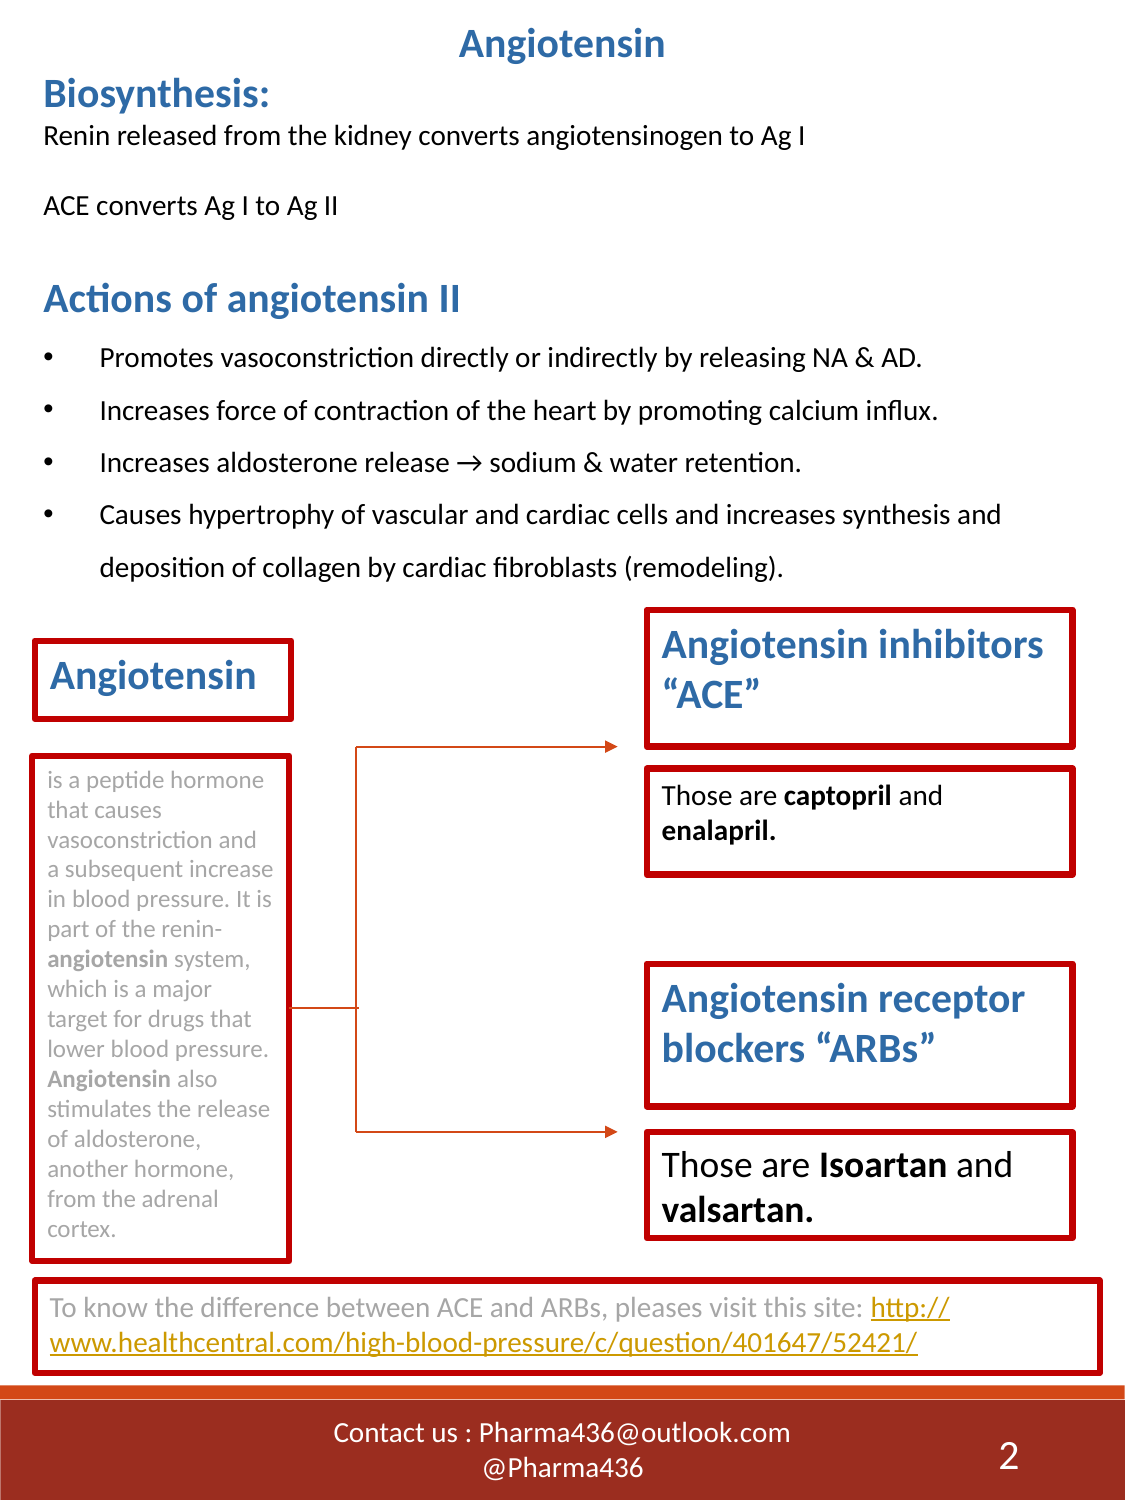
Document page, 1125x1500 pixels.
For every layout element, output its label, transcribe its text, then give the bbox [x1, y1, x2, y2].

text_box Angiotensin receptor blockers “ARBs” [646, 963, 1073, 1107]
slide_number 2 [913, 1412, 1035, 1493]
text_box Angiotensin [34, 640, 292, 719]
text_box Those are Isoartan and valsartan. [646, 1132, 1073, 1239]
text_box Contact us : Pharma436@outlook.com @Pharma436 [265, 1405, 860, 1491]
text_box Angiotensin inhibitors “ACE” [646, 609, 1073, 747]
text_box Those are captopril and enalapril. [646, 768, 1073, 875]
text_box To know the difference between ACE and ARBs, pleases visit this site: http://www.healthcentral.com/high-blood-pressure/c/question/401647/52421/ [34, 1280, 1100, 1373]
text_box is a peptide hormone that causes vasoconstriction and a subsequent increase in blood pressure. It is part of the renin-angiotensin system, which is a major target for drugs that lower blood pressure. Angiotensin also stimulates the release of aldosterone, another hormone, from the adrenal cortex. [32, 755, 290, 1262]
text_box Angiotensin Biosynthesis: Renin released from the kidney converts angiotensinogen to Ag I ACE converts Ag I to Ag II Actions of angiotensin II Promotes vasoconstriction directly or indirectly by releasing NA & AD. Increases force of contraction of the heart by promoting calcium influx. Increases aldosterone release → sodium & water retention. Causes hypertrophy of vascular and cardiac cells and increases synthesis and deposition of collagen by cardiac fibroblasts (remodeling). [28, 8, 1097, 591]
